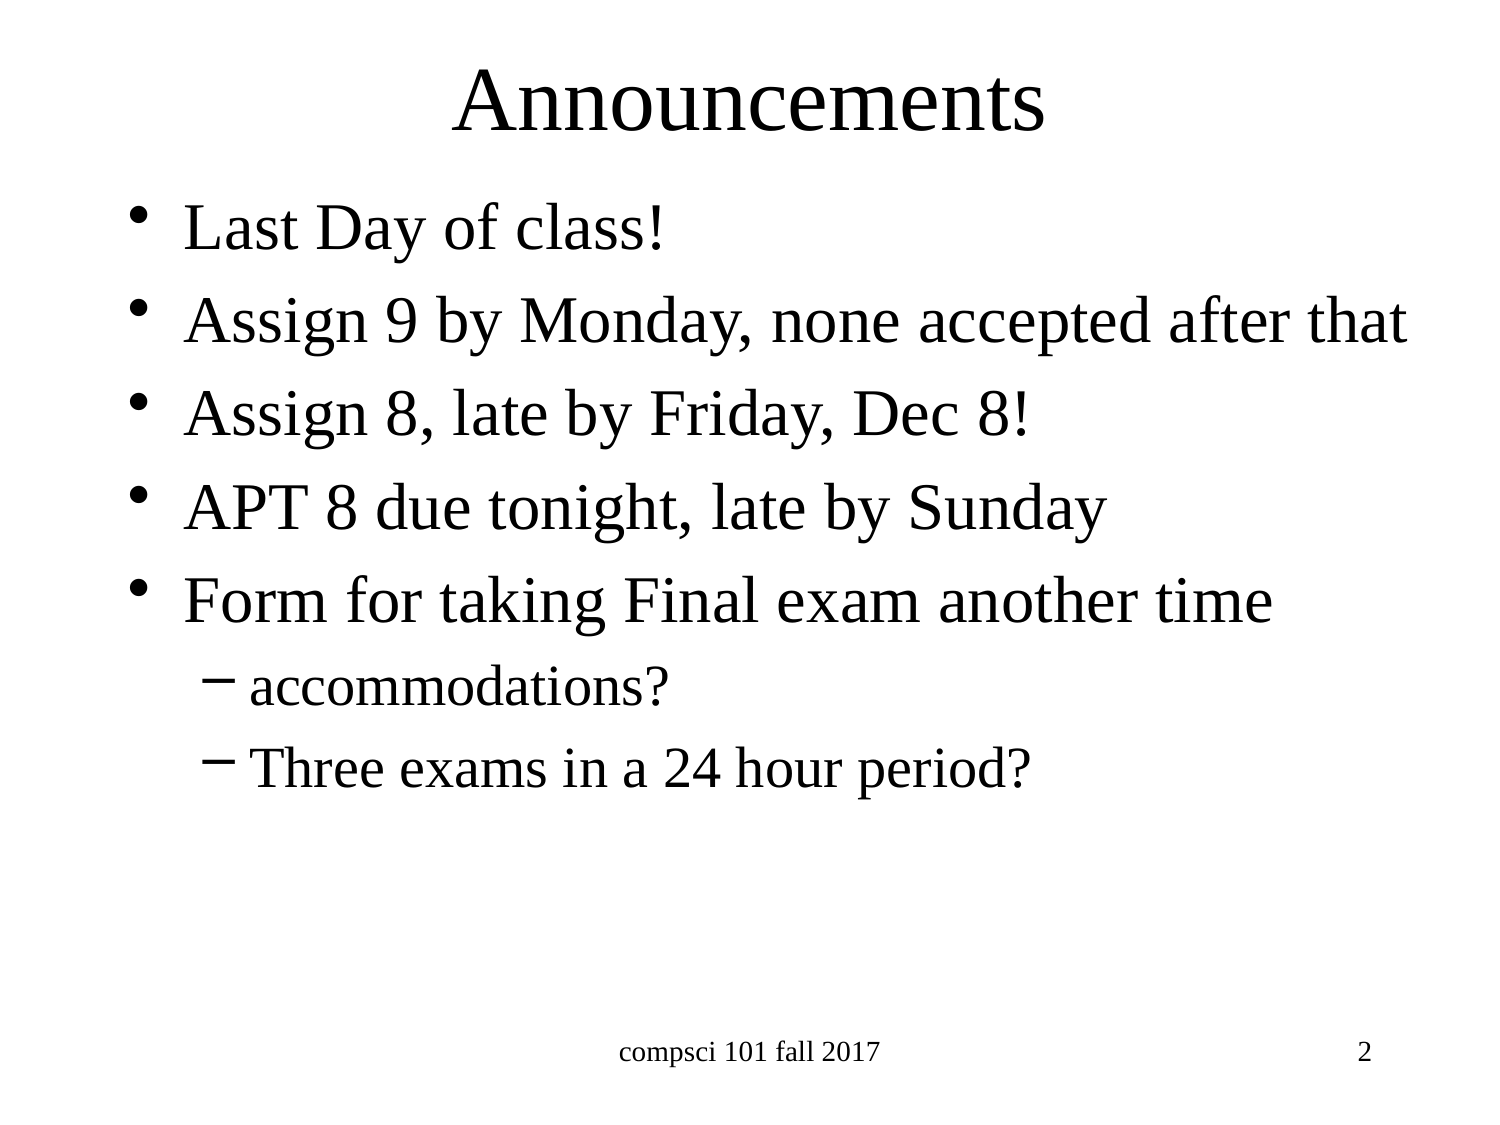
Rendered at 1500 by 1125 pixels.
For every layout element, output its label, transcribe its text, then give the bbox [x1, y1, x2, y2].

list Last Day of class! Assign 9 by Monday, none accepted after that Assign 8, late by Friday, Dec 8! APT 8 due tonight, late by Sunday Form for taking Final exam another time accommodations? Three exams in a 24 hour period? [112, 174, 1475, 1075]
footer compsci 101 fall 2017 [512, 1024, 988, 1101]
title Announcements [112, 0, 1388, 174]
slide_number 2 [1074, 1024, 1388, 1101]
